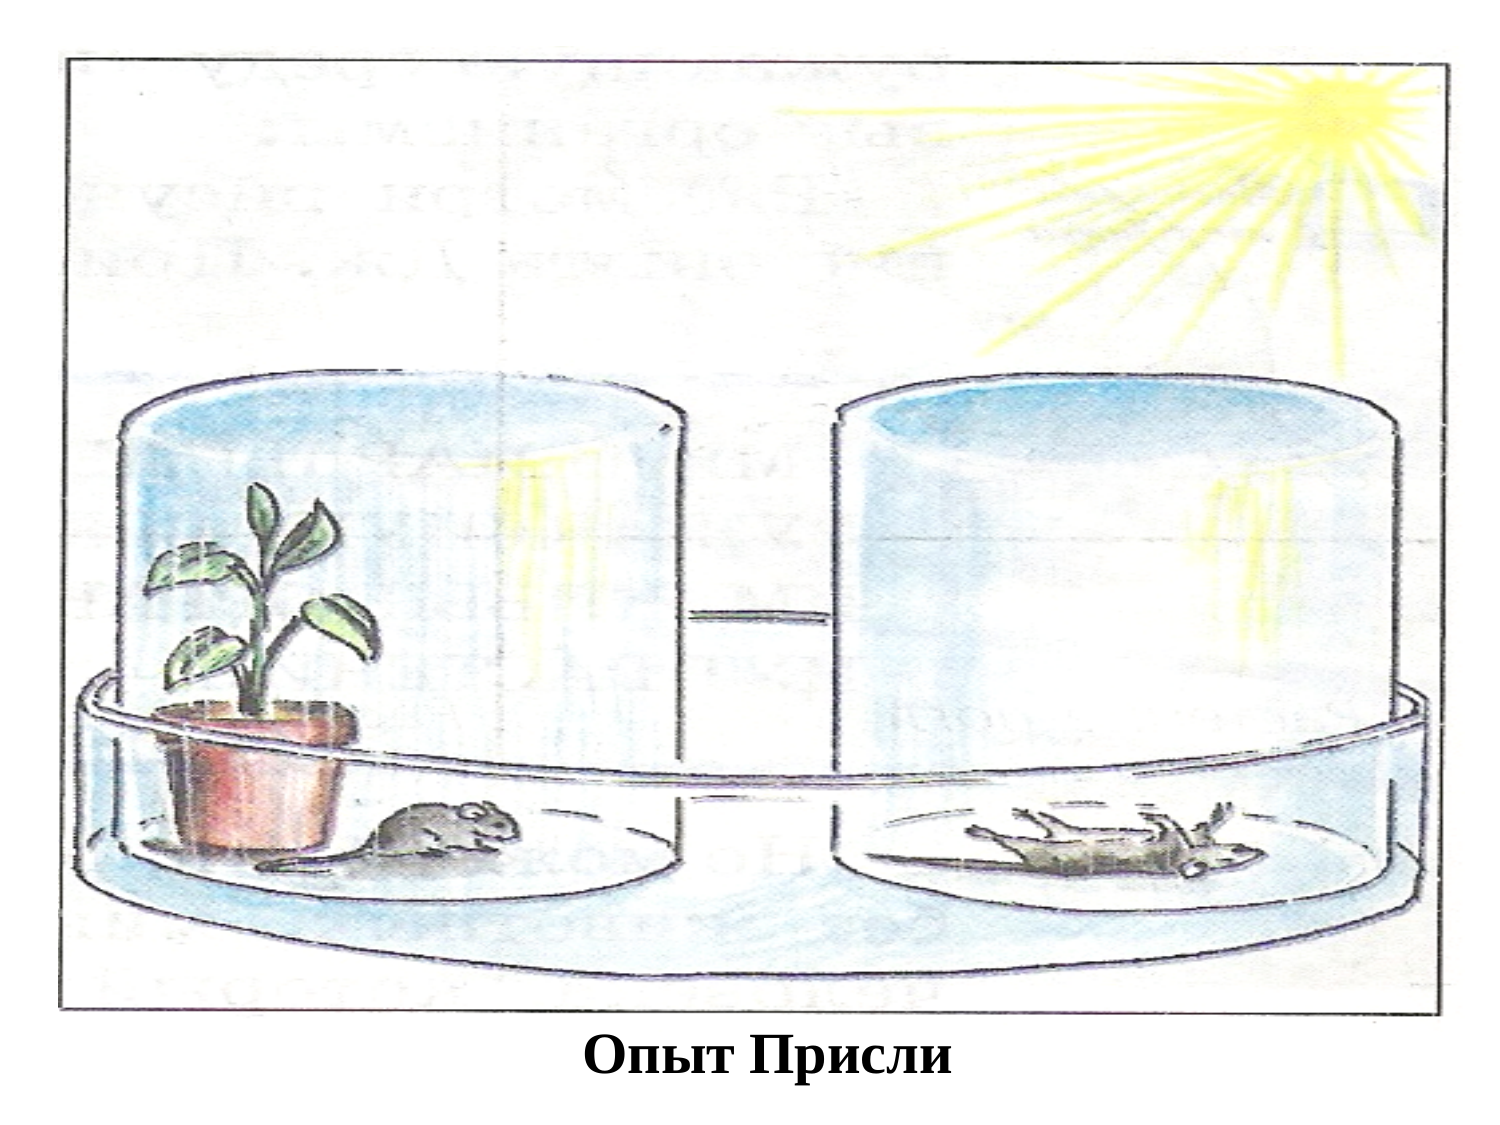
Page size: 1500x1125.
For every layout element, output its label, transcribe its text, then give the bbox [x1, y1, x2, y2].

title Опыт Присли [445, 1040, 1091, 1125]
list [58, 46, 1466, 1032]
